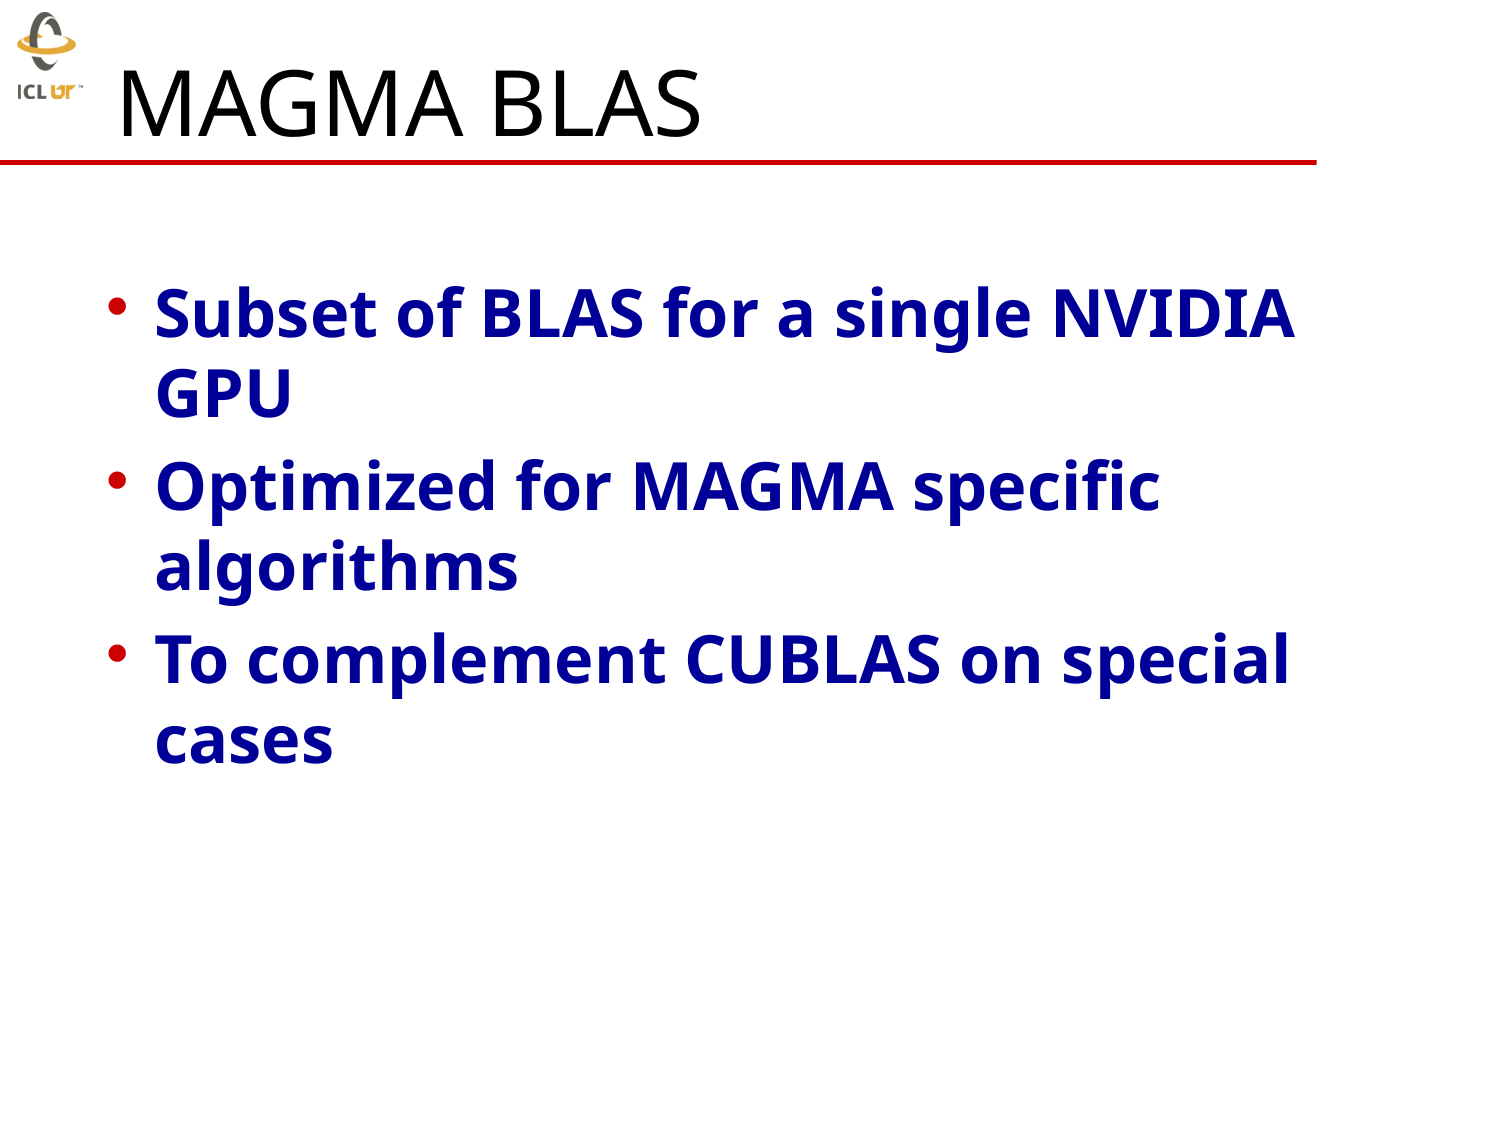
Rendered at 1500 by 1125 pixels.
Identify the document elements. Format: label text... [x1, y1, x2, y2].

title MAGMA BLAS [99, 0, 1451, 164]
picture [0, 0, 86, 113]
list Subset of BLAS for a single NVIDIA GPU Optimized for MAGMA specific algorithms To complement CUBLAS on special cases [74, 262, 1413, 993]
